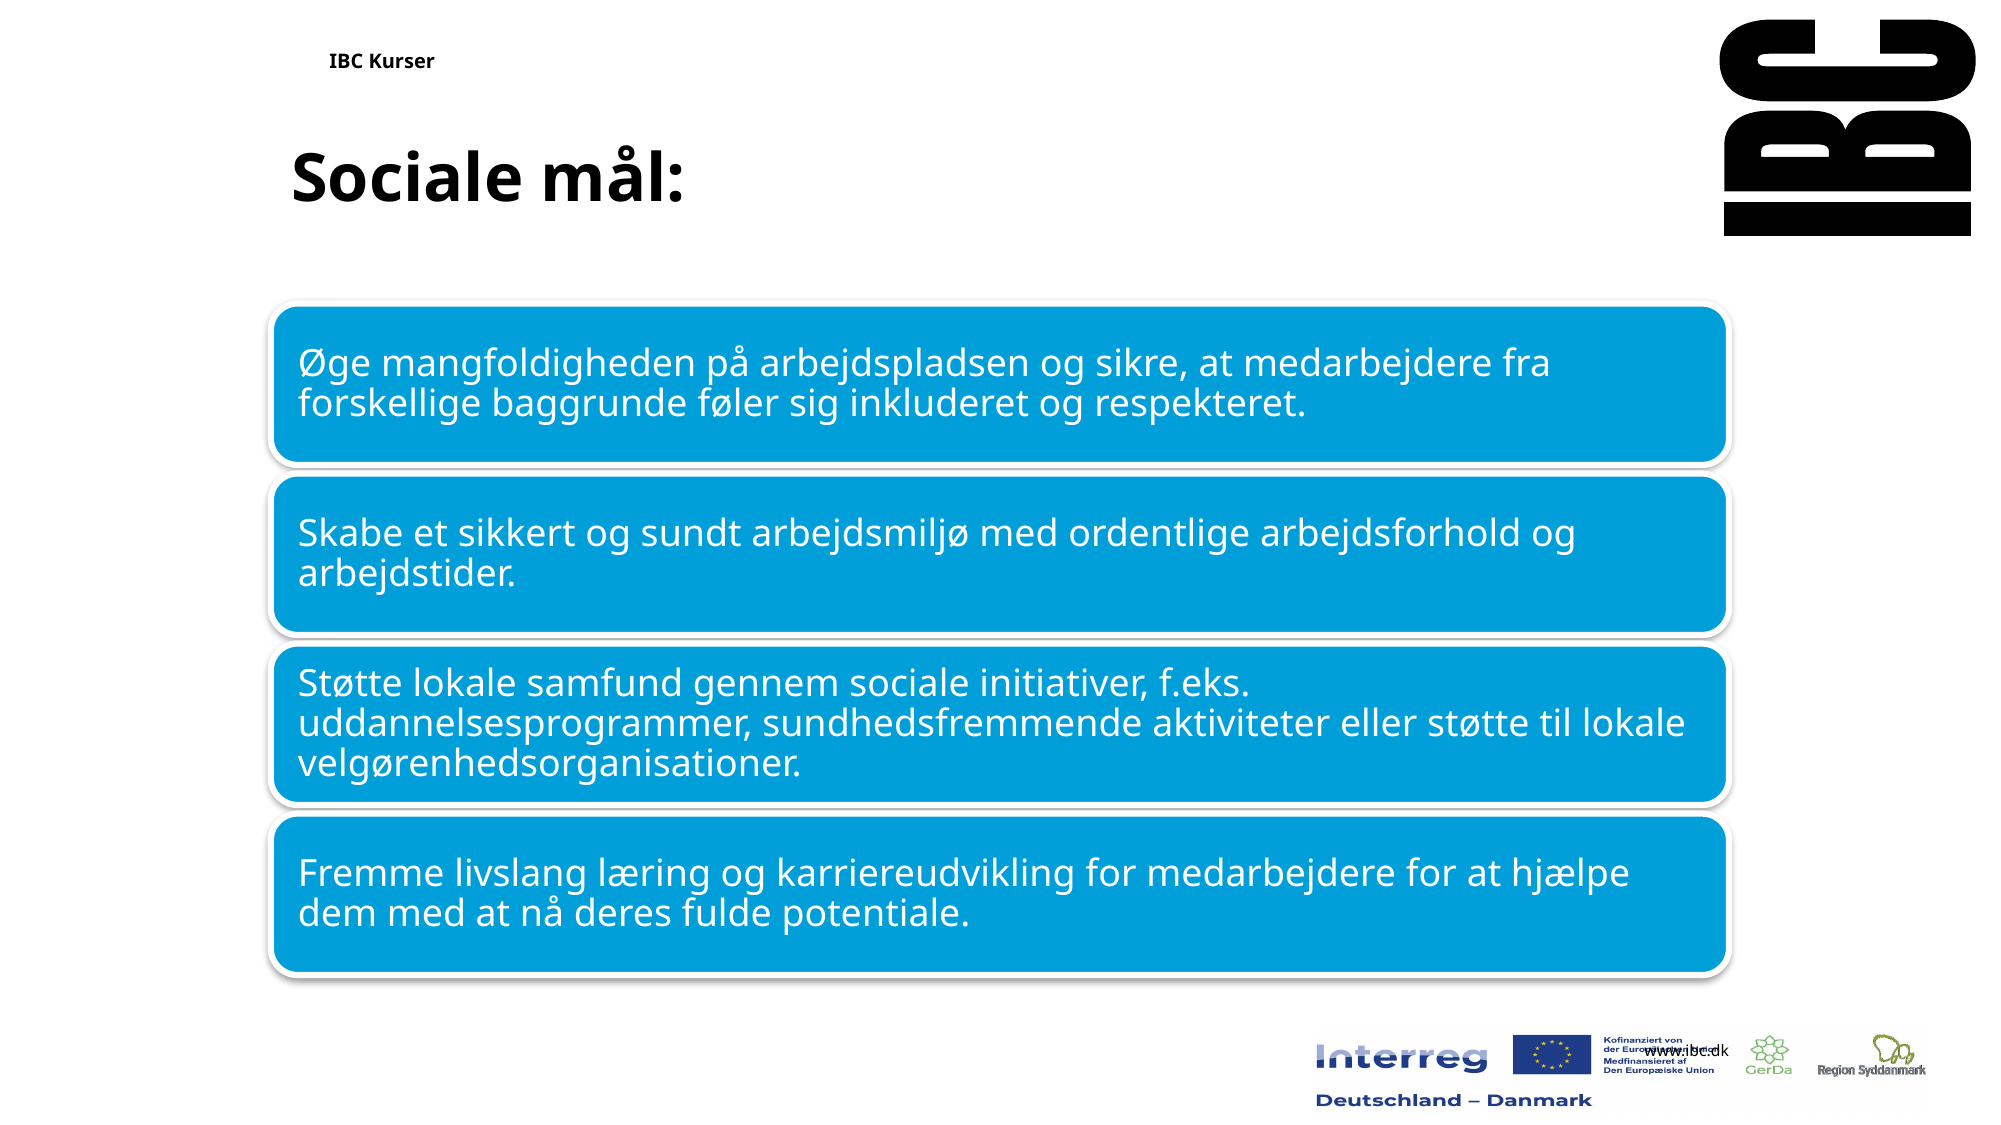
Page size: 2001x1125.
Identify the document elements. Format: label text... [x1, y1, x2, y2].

footer IBC Kurser [329, 20, 1467, 73]
picture [1315, 1026, 1929, 1116]
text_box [270, 302, 1730, 977]
text_box Sociale mål: [291, 113, 1429, 215]
slide_number www.ibc.dk [1496, 1017, 1730, 1060]
